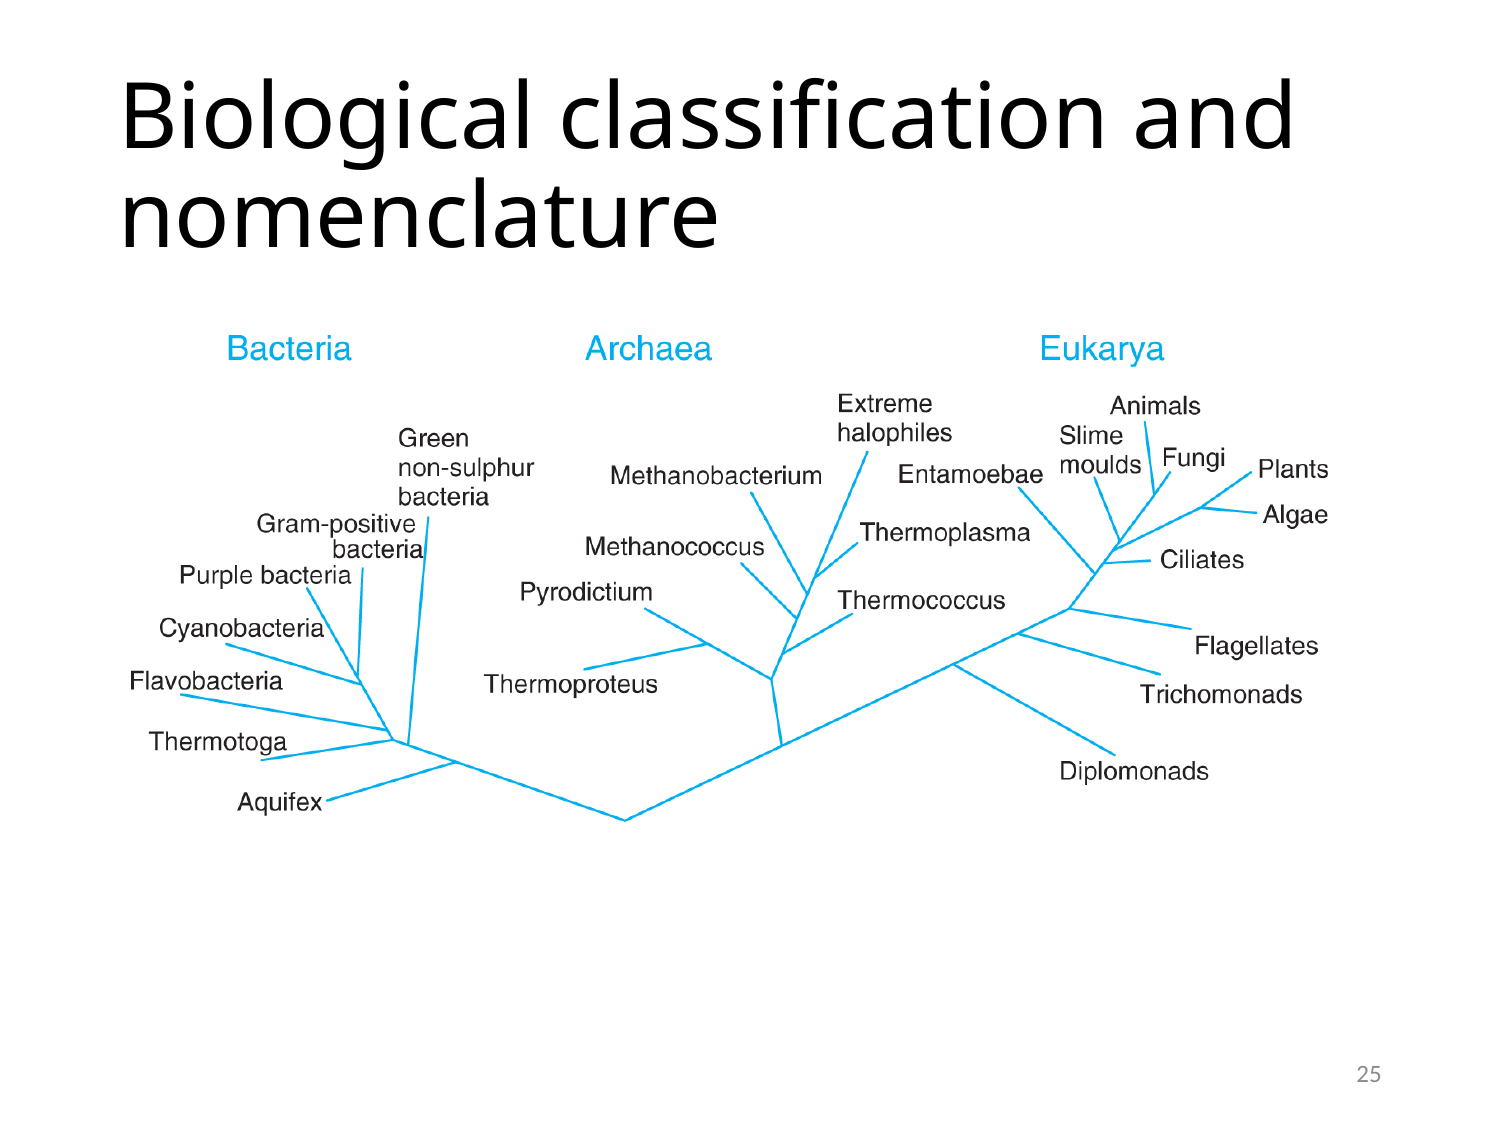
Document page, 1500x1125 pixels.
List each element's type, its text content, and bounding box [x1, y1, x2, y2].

title Biological classification and nomenclature [103, 59, 1397, 278]
picture [124, 324, 1332, 825]
slide_number 25 [1059, 1042, 1397, 1103]
